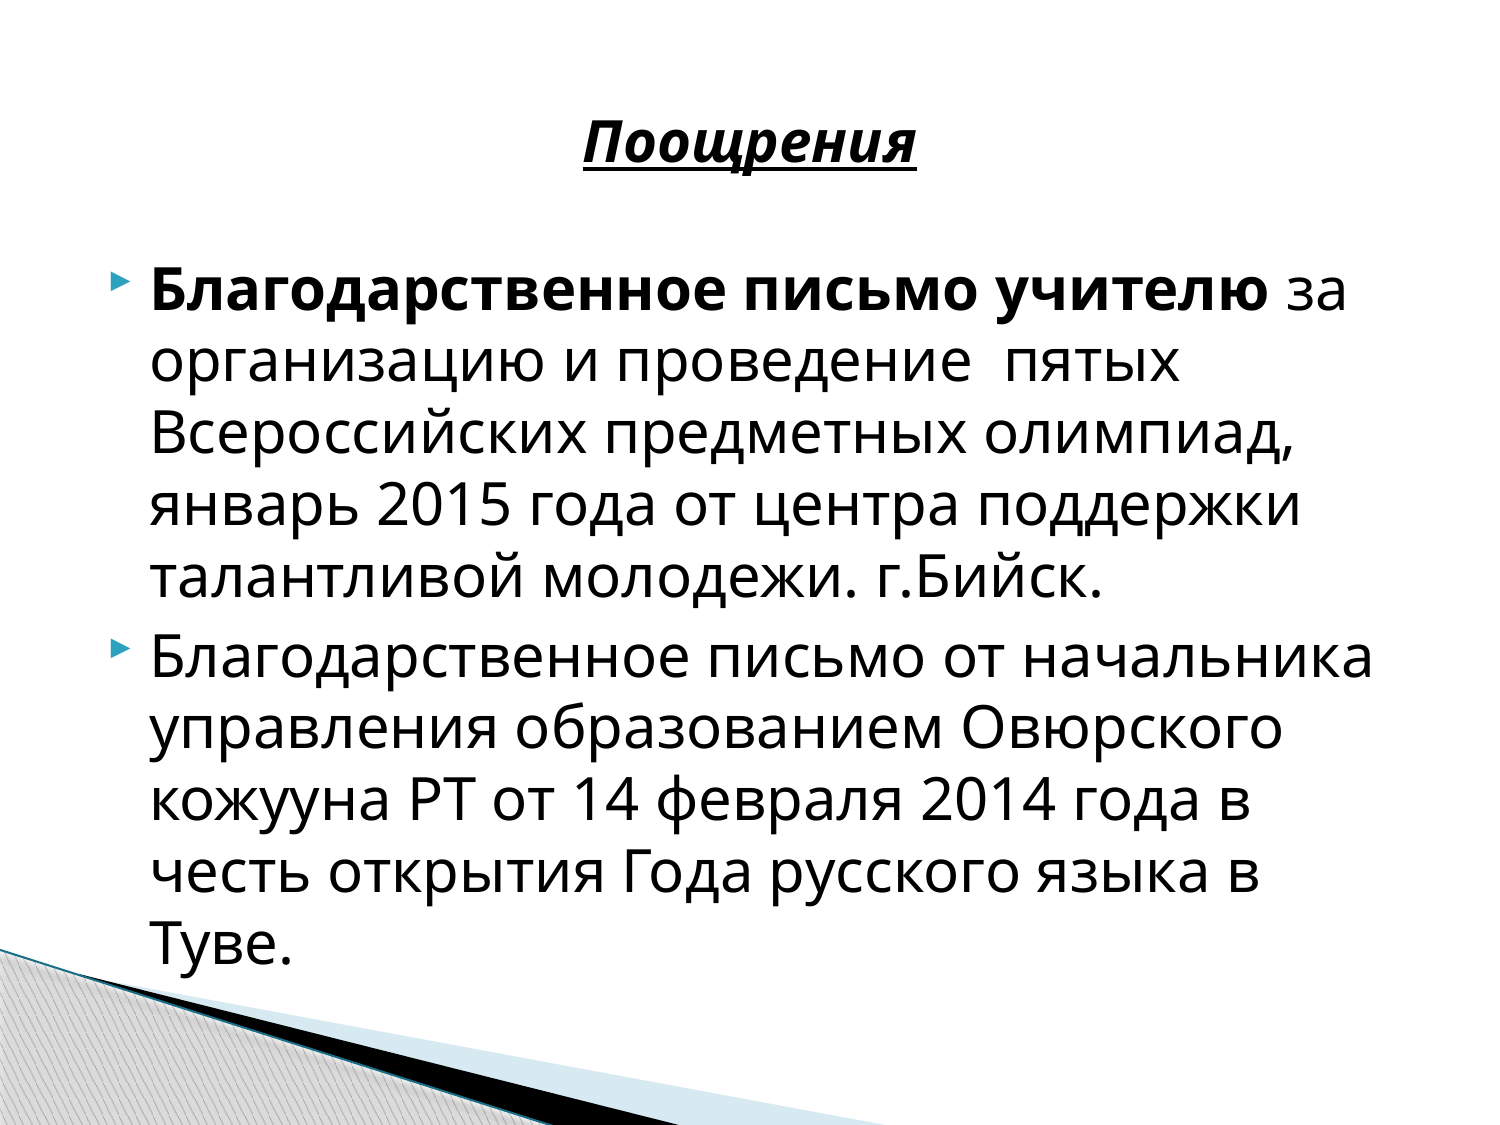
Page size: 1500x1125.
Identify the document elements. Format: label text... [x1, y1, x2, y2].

list Благодарственное письмо учителю за организацию и проведение пятых Всероссийских предметных олимпиад, январь 2015 года от центра поддержки талантливой молодежи. г.Бийск. Благодарственное письмо от начальника управления образованием Овюрского кожууна РТ от 14 февраля 2014 года в честь открытия Года русского языка в Туве. [75, 243, 1425, 986]
title Поощрения [75, 45, 1425, 233]
